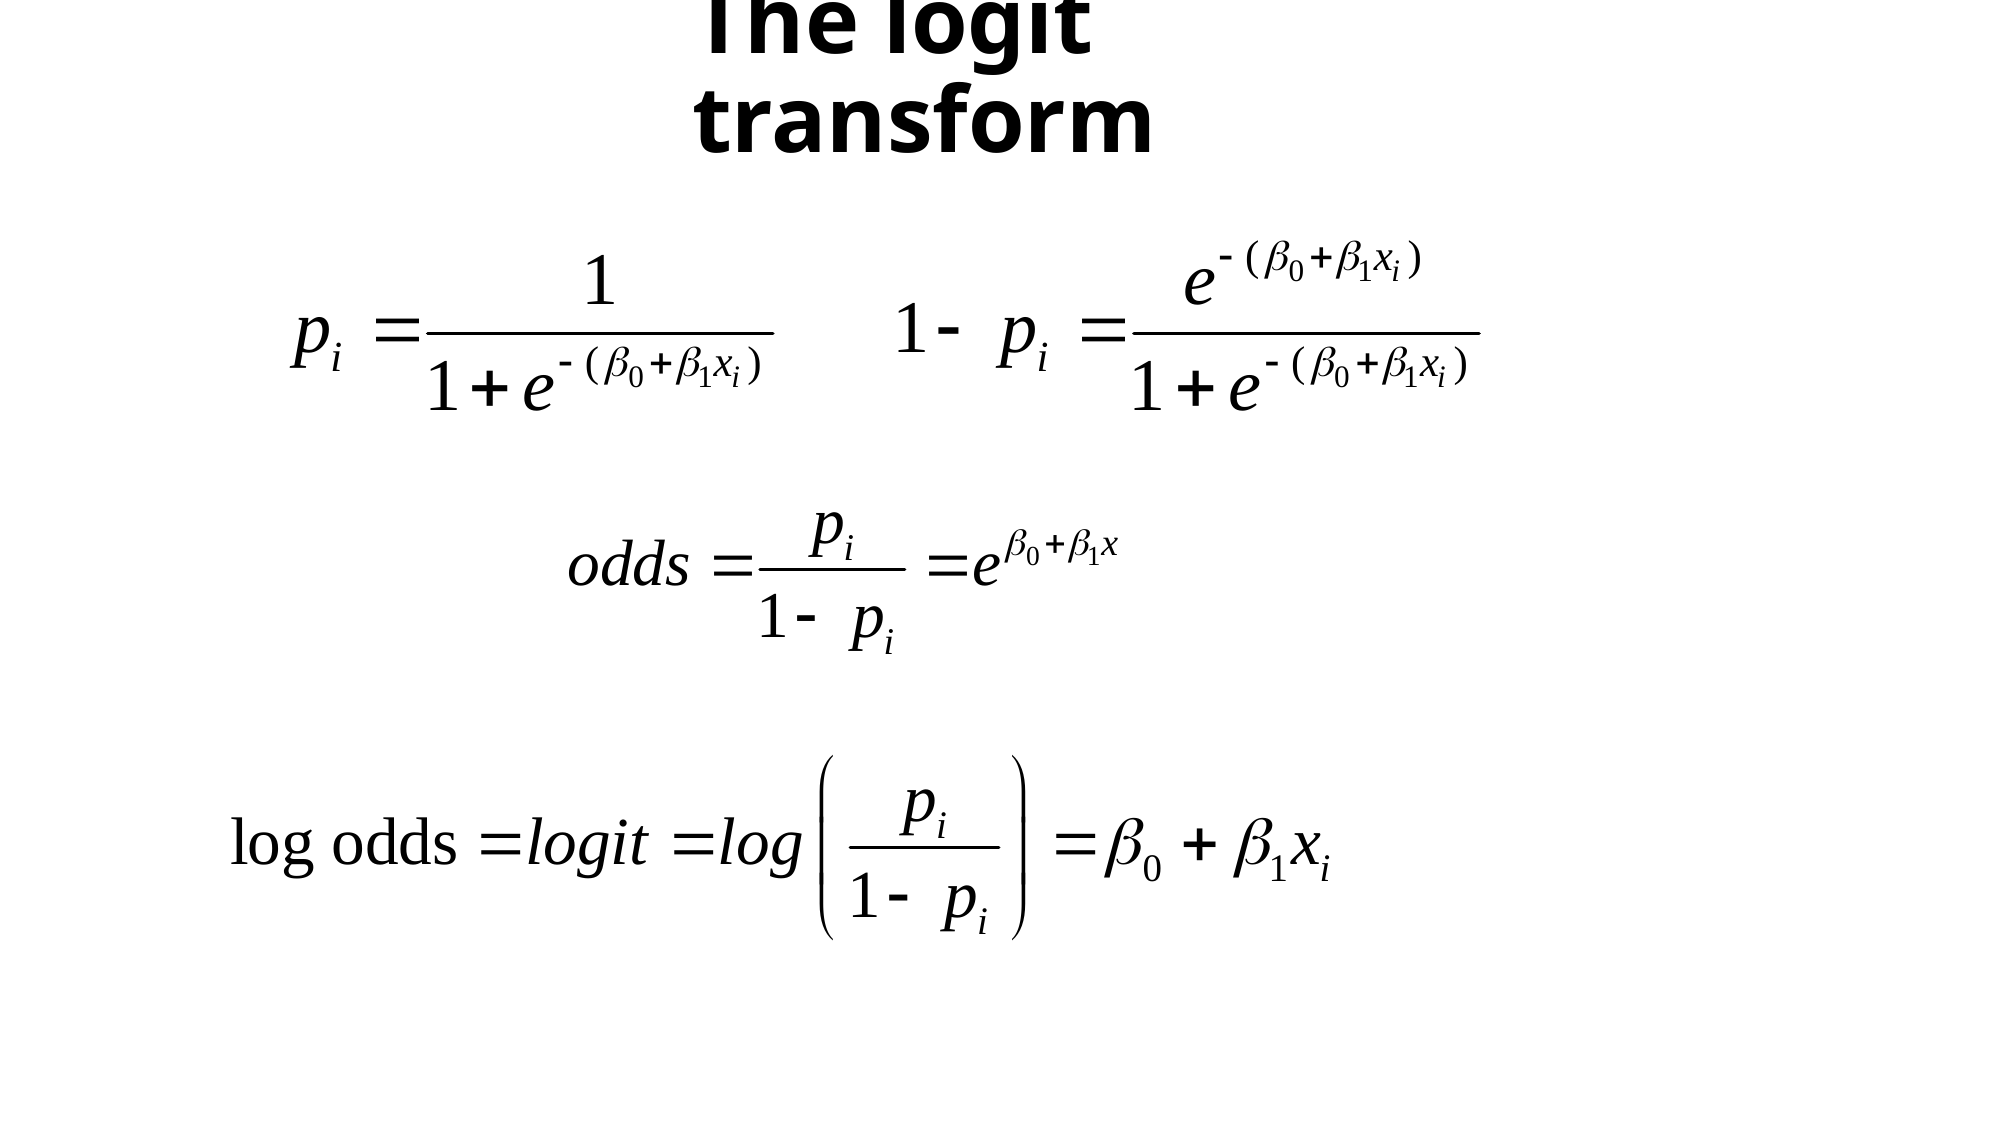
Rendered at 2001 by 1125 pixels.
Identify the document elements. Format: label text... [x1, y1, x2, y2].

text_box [561, 483, 1127, 664]
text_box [277, 226, 1490, 422]
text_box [223, 742, 1341, 953]
title The logit transform [677, 0, 1476, 147]
